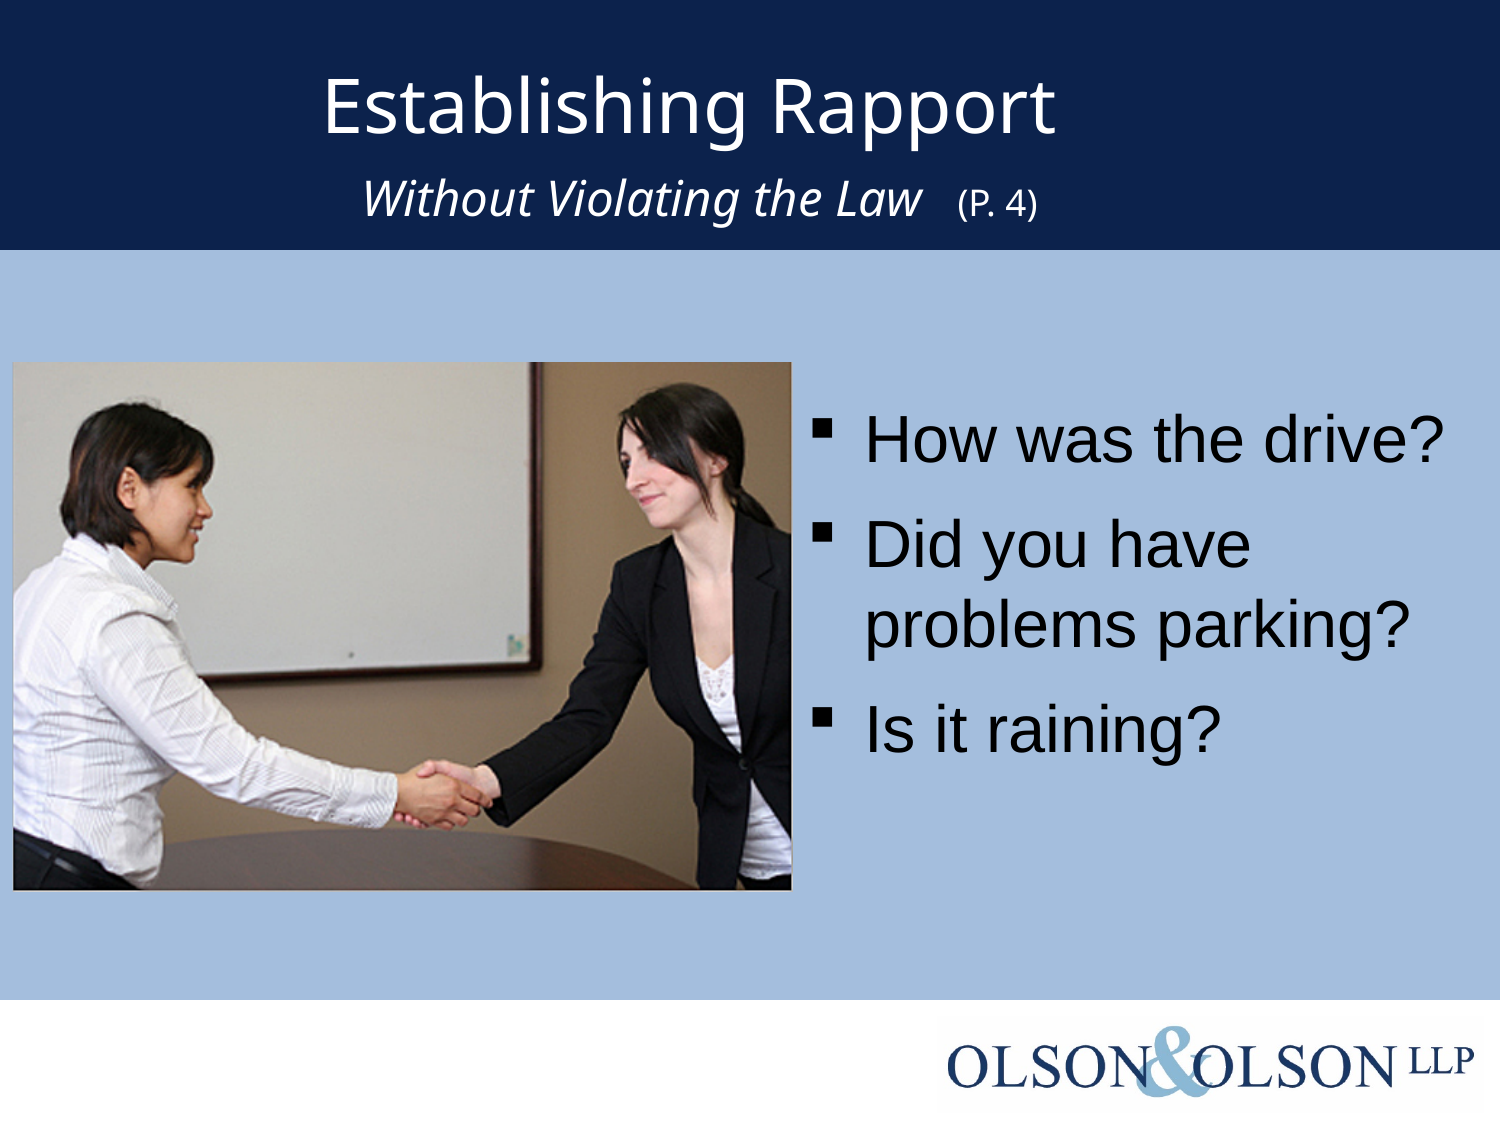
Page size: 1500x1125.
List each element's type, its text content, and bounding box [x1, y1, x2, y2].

title Establishing Rapport Without Violating the Law (P. 4) [0, 50, 1300, 238]
picture [12, 362, 794, 948]
picture [937, 1016, 1484, 1113]
list How was the drive? Did you have problems parking? Is it raining? [792, 362, 1468, 1105]
